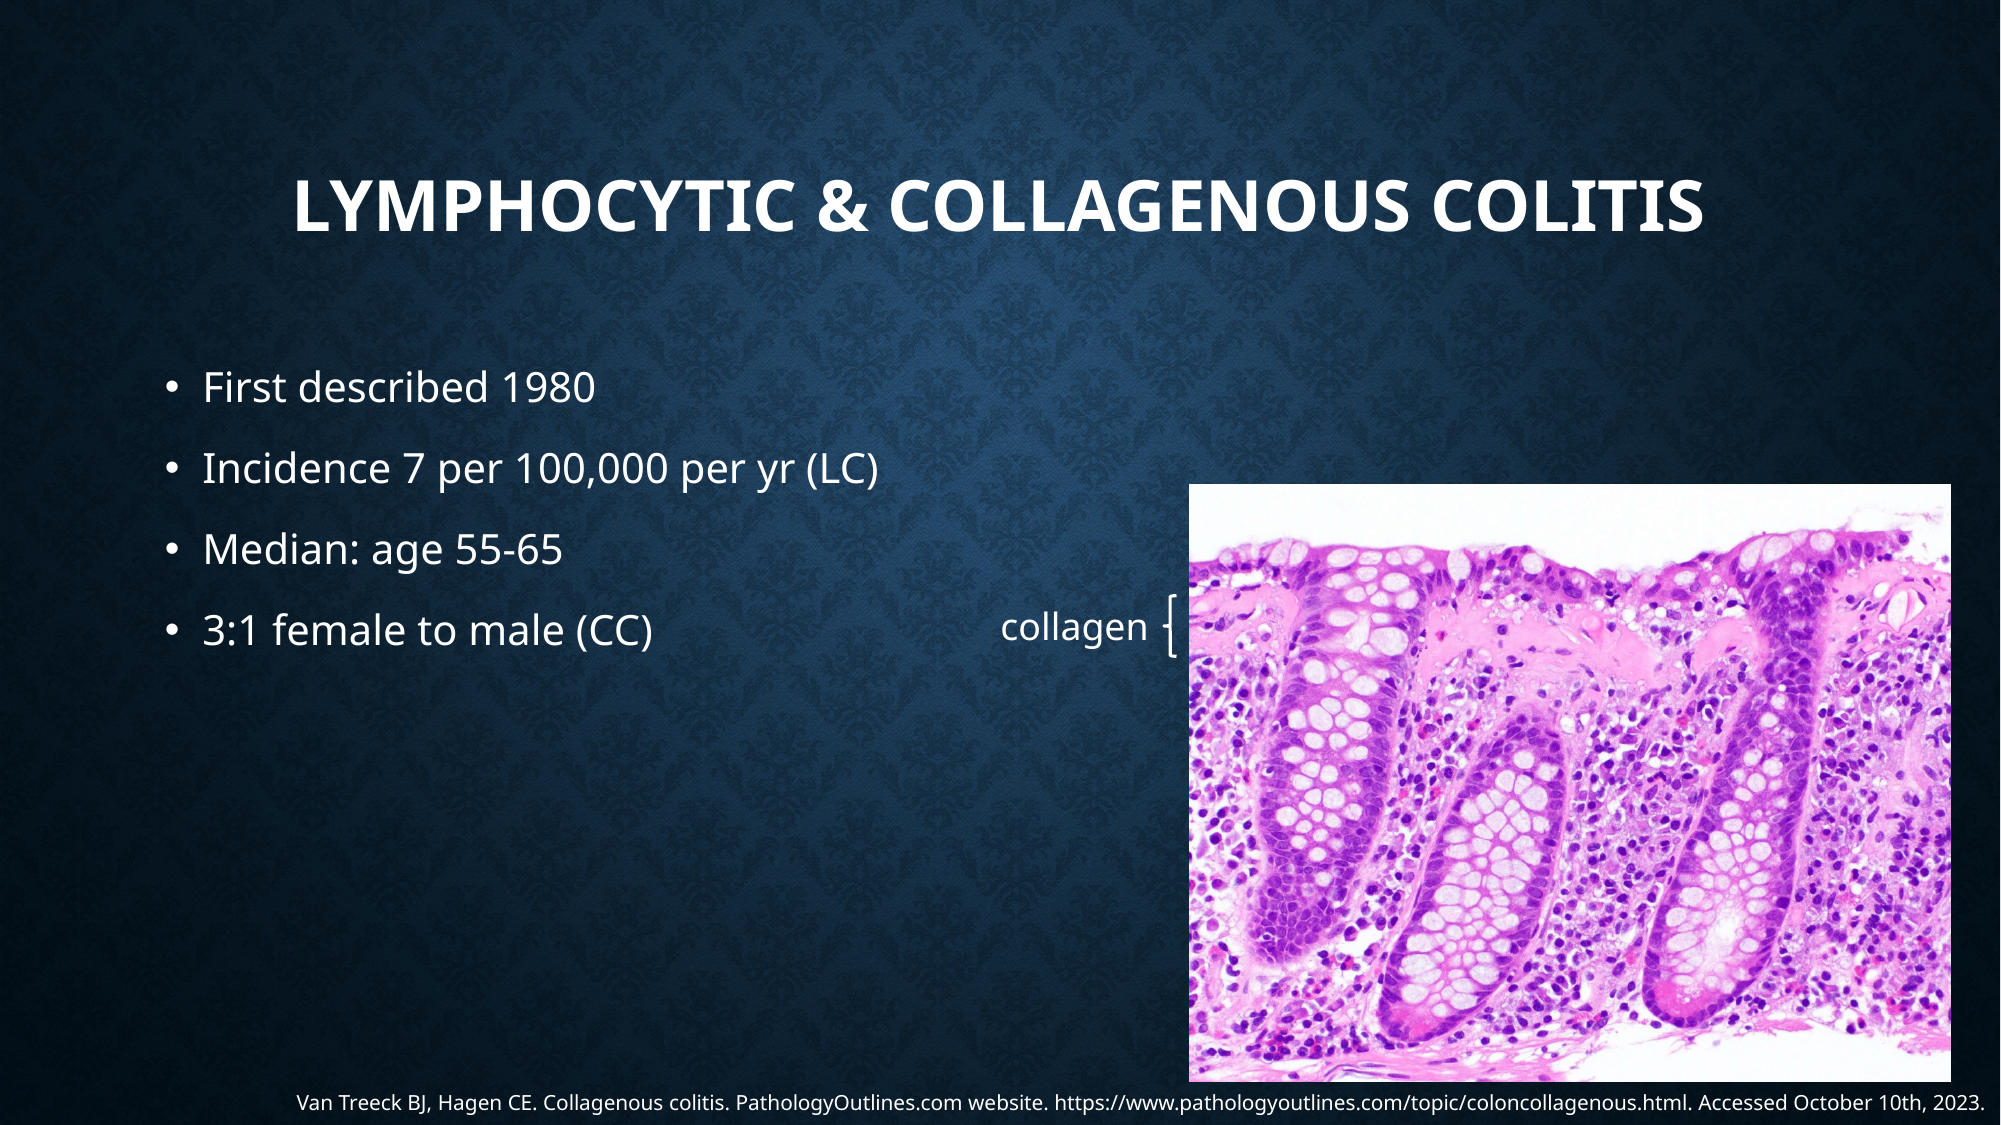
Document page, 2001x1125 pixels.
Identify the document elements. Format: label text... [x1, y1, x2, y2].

list First described 1980 Incidence 7 per 100,000 per yr (LC) Median: age 55-65 3:1 female to male (CC) [149, 343, 1849, 950]
title Lymphocytic & collagenous colitis [149, 99, 1849, 318]
text_box [1164, 594, 1177, 658]
picture [1189, 484, 1952, 1083]
text_box Van Treeck BJ, Hagen CE. Collagenous colitis. PathologyOutlines.com website. https://www.pathologyoutlines.com/topic/coloncollagenous.html. Accessed October 10th, 2023. [280, 1081, 2000, 1122]
text_box collagen [979, 595, 1164, 656]
